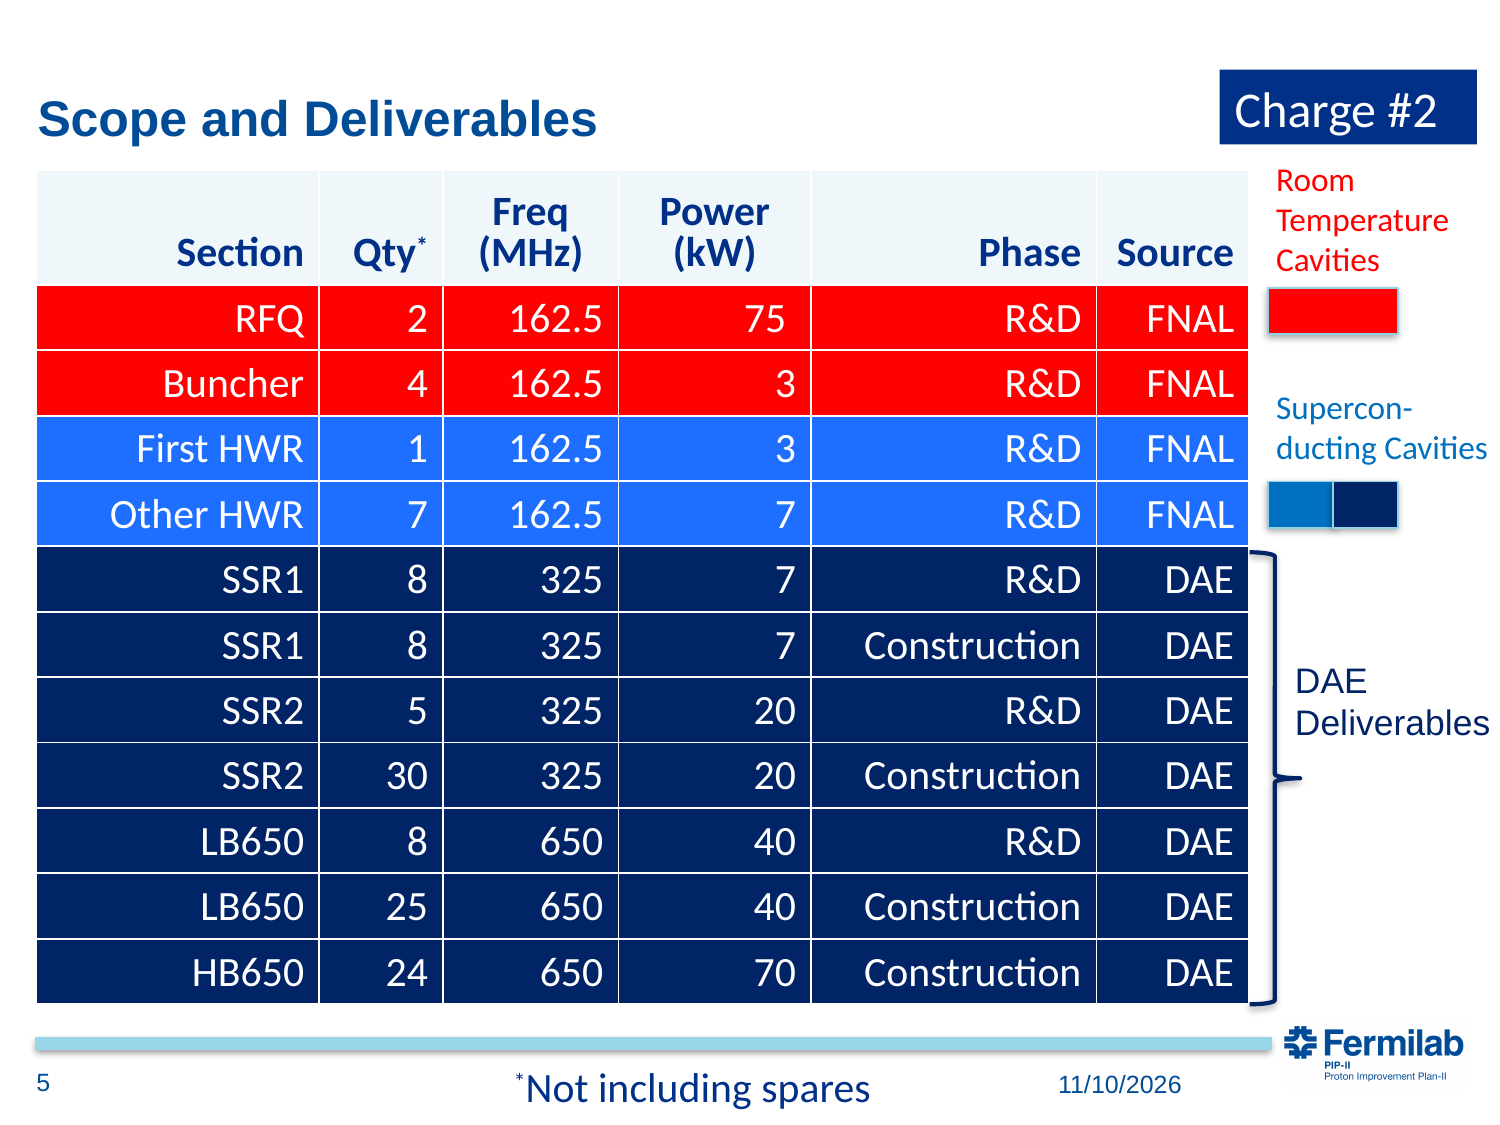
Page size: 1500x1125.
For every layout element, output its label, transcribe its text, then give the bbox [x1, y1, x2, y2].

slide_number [1058, 1068, 1235, 1109]
table_cell DAE [1097, 743, 1243, 807]
table_cell 1 [320, 417, 442, 480]
table_cell 70 [619, 940, 810, 1003]
slide_number 5 [36, 1066, 105, 1106]
table_cell Construction [812, 613, 1096, 676]
table_cell 20 [619, 678, 810, 742]
text_box [1267, 481, 1331, 528]
text_box Supercon-ducting Cavities [1261, 378, 1500, 474]
table_cell Buncher [37, 351, 318, 415]
text_box Charge #2 [1219, 69, 1477, 145]
table_cell R&D [812, 809, 1096, 872]
table_cell 650 [444, 874, 618, 938]
table_header Section [37, 171, 318, 284]
table_cell 75 [619, 286, 810, 349]
table_header Phase [812, 171, 1096, 284]
table_cell Construction [812, 743, 1096, 807]
table_cell R&D [812, 286, 1096, 349]
table_cell SSR1 [37, 547, 318, 611]
table_cell SSR2 [37, 678, 318, 742]
table_cell 8 [320, 547, 442, 611]
table_header Qty* [320, 171, 442, 284]
table_cell 4 [320, 351, 442, 415]
text_box DAE Deliverables [1281, 650, 1500, 751]
title Scope and Deliverables [37, 76, 1463, 147]
table_cell FNAL [1097, 482, 1248, 545]
text_box [1333, 481, 1399, 528]
table_cell LB650 [37, 809, 318, 872]
table_cell 3 [619, 417, 810, 480]
text_box [1267, 287, 1399, 335]
table_cell 40 [619, 874, 810, 938]
table_cell HB650 [37, 940, 318, 1003]
table_cell FNAL [1097, 286, 1248, 349]
table_cell R&D [812, 678, 1096, 742]
text_box [1249, 550, 1303, 1007]
table_cell 162.5 [444, 417, 618, 480]
table_cell DAE [1097, 874, 1243, 938]
table_cell 162.5 [444, 351, 618, 415]
table_cell 20 [619, 743, 810, 807]
table_cell 650 [444, 809, 618, 872]
table_cell 40 [619, 809, 810, 872]
table_cell 8 [320, 613, 442, 676]
table_cell Construction [812, 940, 1096, 1003]
table_cell 30 [320, 743, 442, 807]
table_cell R&D [812, 547, 1096, 611]
table_cell R&D [812, 417, 1096, 480]
text_box *Not including spares [498, 1053, 886, 1119]
table_cell 325 [444, 547, 618, 611]
table_cell 325 [444, 678, 618, 742]
table_cell RFQ [37, 286, 318, 349]
table_cell 25 [320, 874, 442, 938]
table_cell DAE [1097, 678, 1243, 742]
table_header Power (kW) [619, 171, 810, 284]
table_cell Other HWR [37, 482, 318, 545]
table_cell 650 [444, 940, 618, 1003]
table_cell Construction [812, 874, 1096, 938]
picture [1282, 1017, 1466, 1090]
table_cell 8 [320, 809, 442, 872]
table_cell 7 [619, 482, 810, 545]
table_cell R&D [812, 482, 1096, 545]
table_cell DAE [1097, 613, 1243, 676]
table_cell 325 [444, 743, 618, 807]
table_cell 7 [619, 547, 810, 611]
table_cell FNAL [1097, 351, 1248, 415]
table_cell 162.5 [444, 286, 618, 349]
table_cell 7 [619, 613, 810, 676]
table_cell LB650 [37, 874, 318, 938]
table_cell R&D [812, 351, 1096, 415]
table_cell DAE [1097, 809, 1243, 872]
table_cell DAE [1097, 547, 1248, 611]
text_box Room Temperature Cavities [1261, 150, 1500, 286]
table_header Freq (MHz) [444, 171, 618, 284]
table_cell First HWR [37, 417, 318, 480]
table_cell FNAL [1097, 417, 1248, 480]
table_cell DAE [1097, 940, 1243, 1003]
table_cell 3 [619, 351, 810, 415]
table_cell 7 [320, 482, 442, 545]
table_cell SSR1 [37, 613, 318, 676]
table_cell 325 [444, 613, 618, 676]
table_cell 24 [320, 940, 442, 1003]
table_header Source [1097, 171, 1248, 284]
table_cell 5 [320, 678, 442, 742]
table_cell 162.5 [444, 482, 618, 545]
table_cell 2 [320, 286, 442, 349]
table_cell SSR2 [37, 743, 318, 807]
